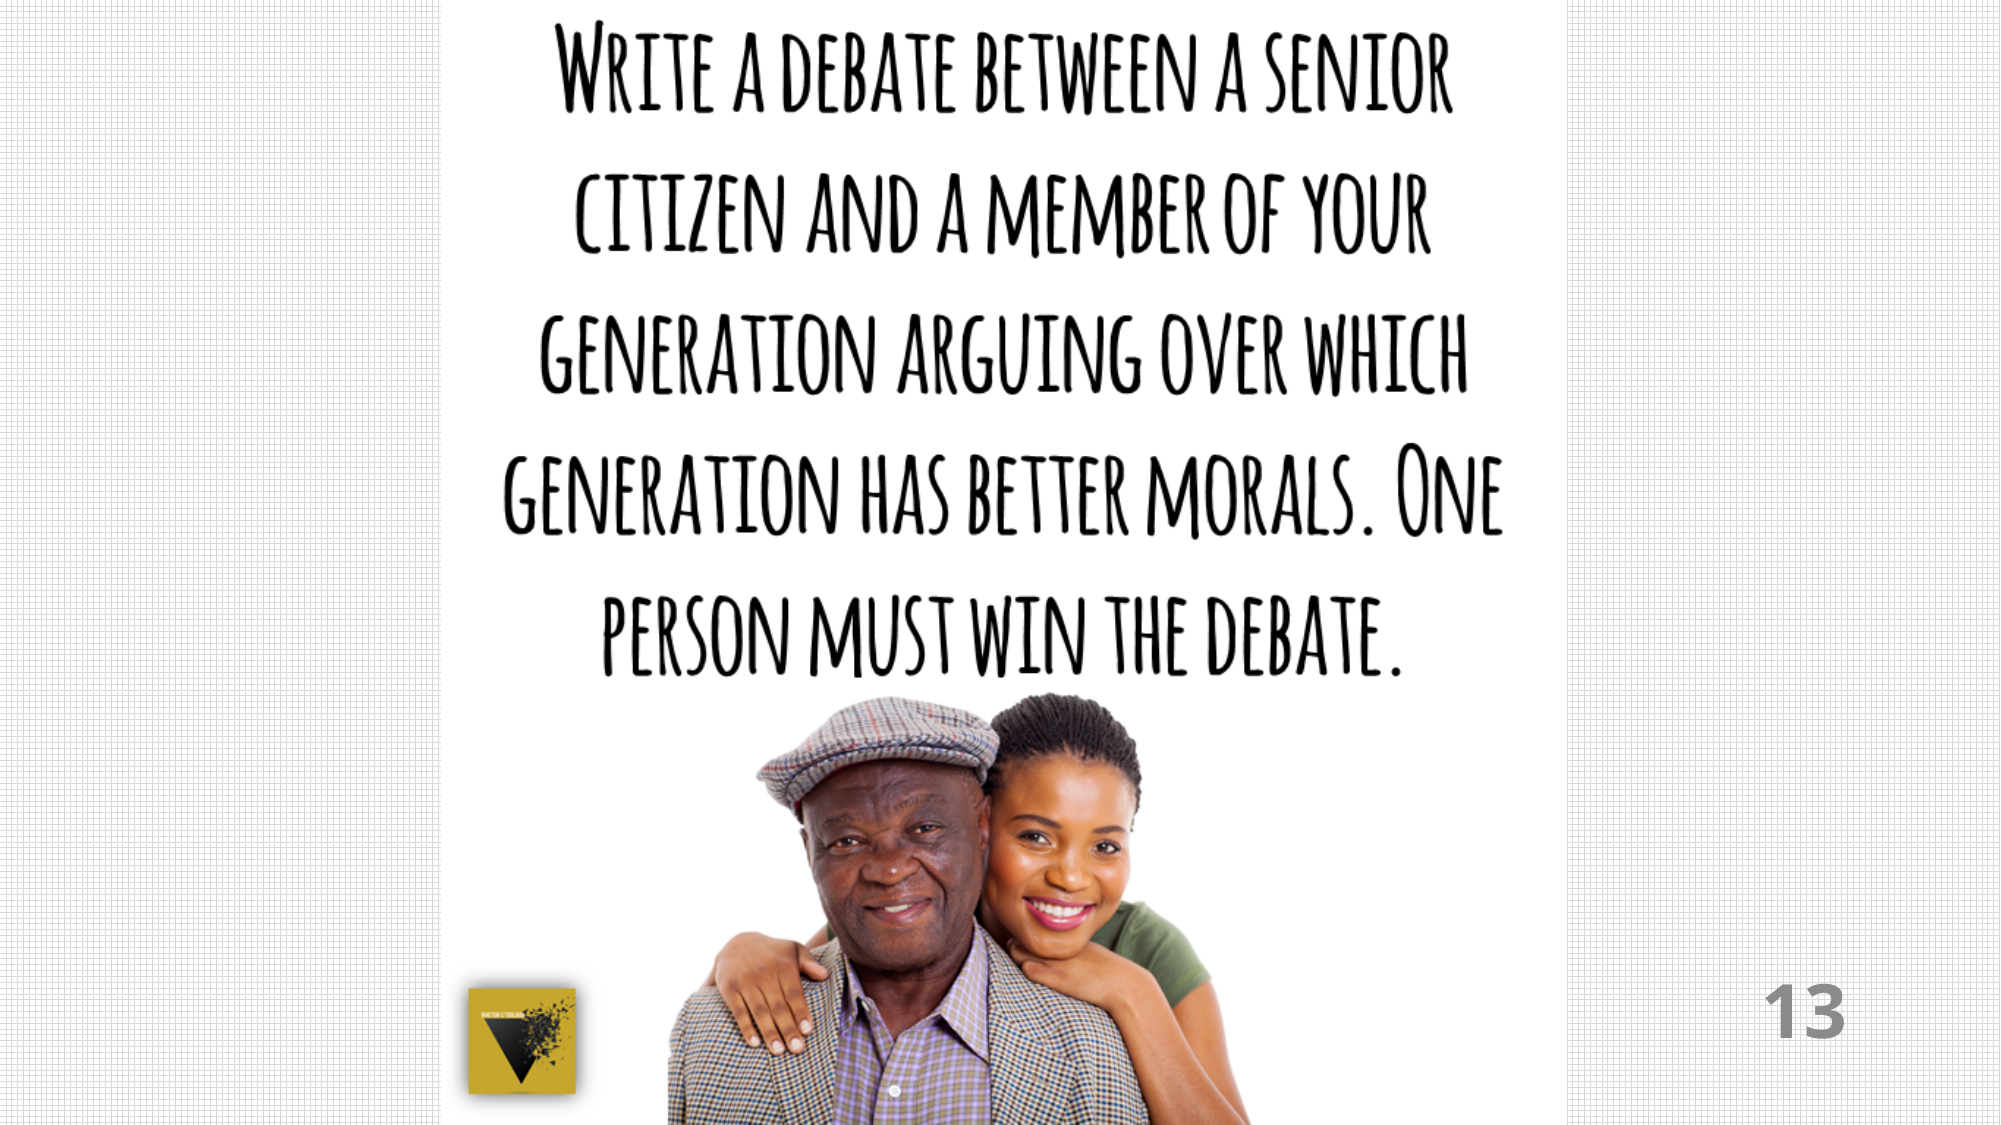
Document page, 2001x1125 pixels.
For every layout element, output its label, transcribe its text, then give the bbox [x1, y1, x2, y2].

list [441, 0, 1567, 1125]
slide_number 13 [1725, 927, 1863, 1103]
